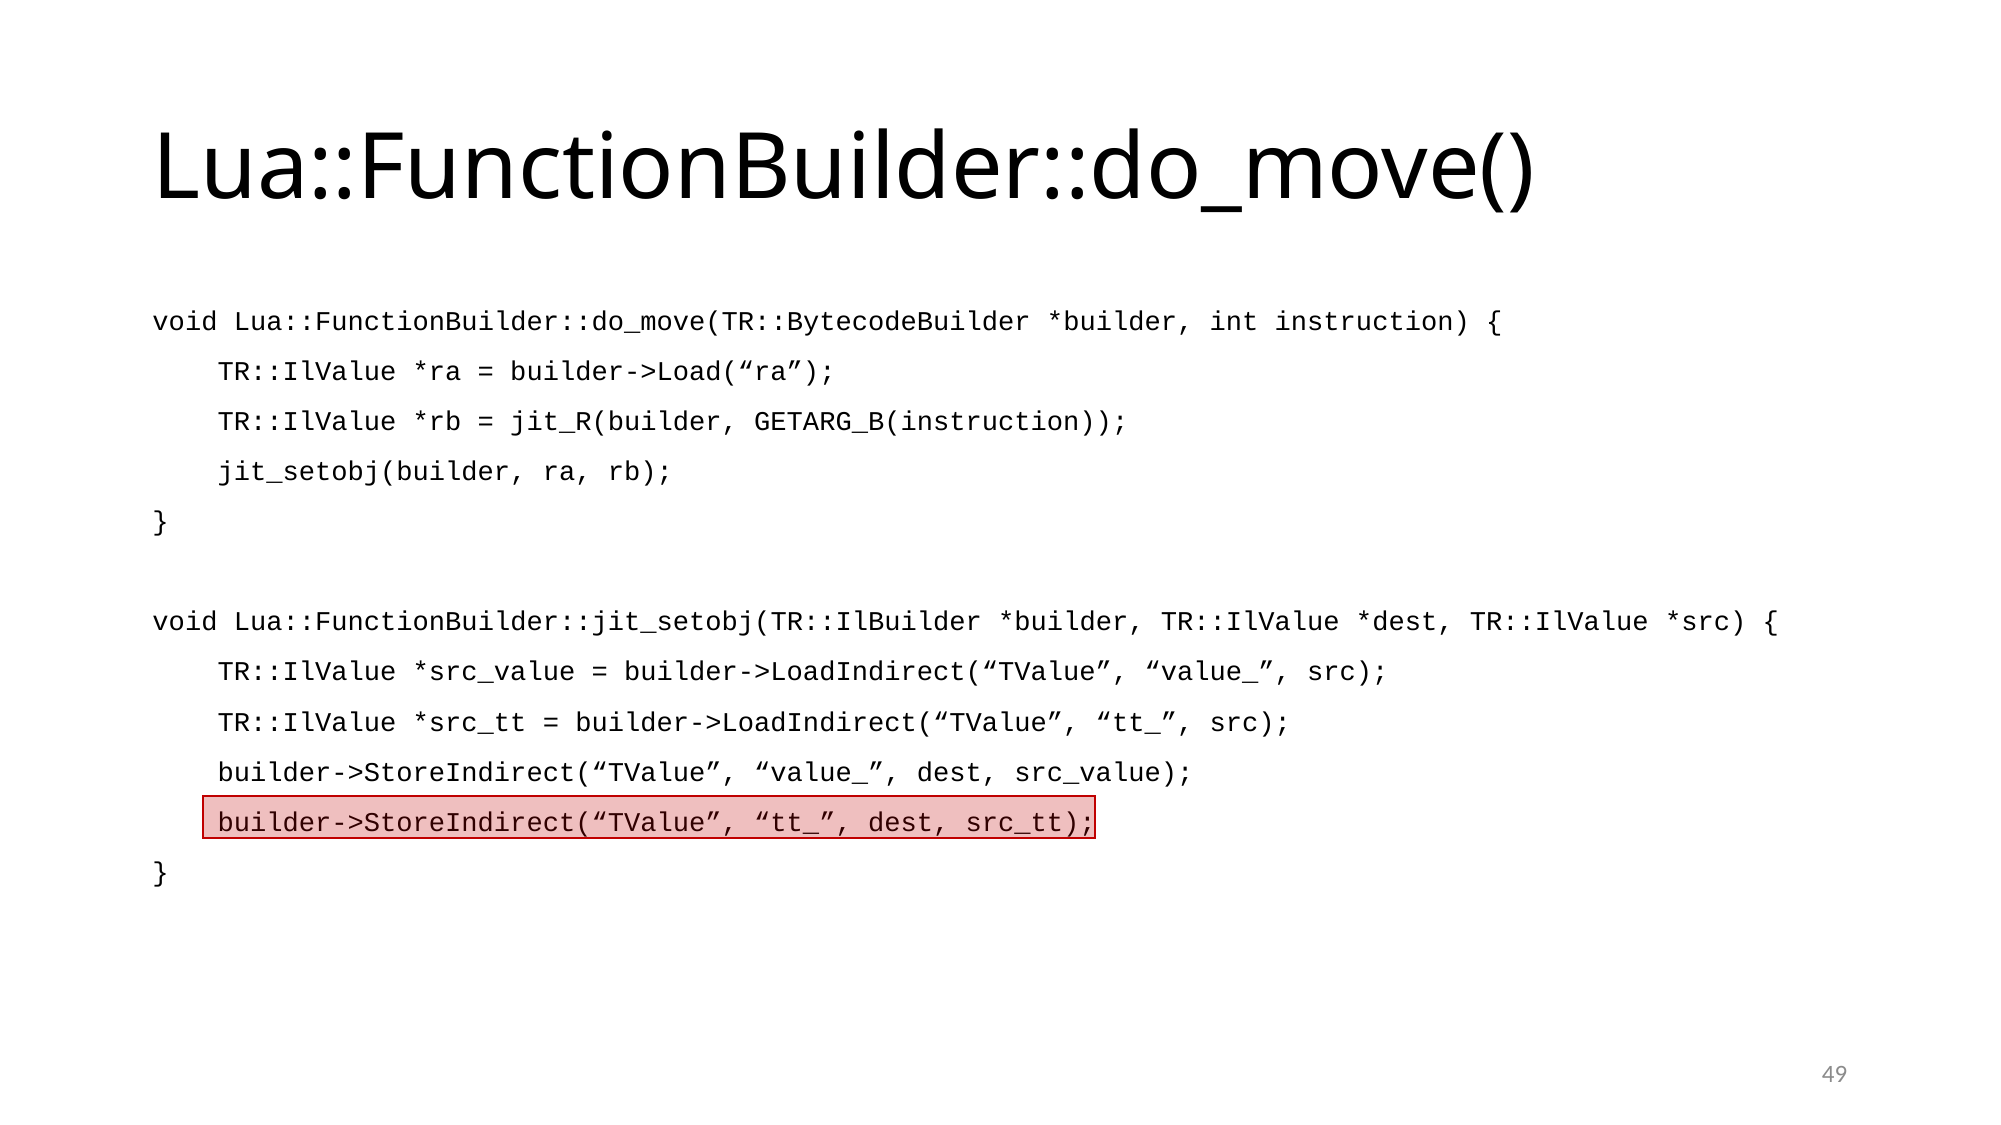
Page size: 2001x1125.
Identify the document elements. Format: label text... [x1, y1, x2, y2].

title Lua::FunctionBuilder::do_move() [137, 59, 1863, 278]
text_box [202, 795, 1096, 839]
list void Lua::FunctionBuilder::do_move(TR::BytecodeBuilder *builder, int instruction) { TR::IlValue *ra = builder->Load(“ra”); TR::IlValue *rb = jit_R(builder, GETARG_B(instruction)); jit_setobj(builder, ra, rb); } void Lua::FunctionBuilder::jit_setobj(TR::IlBuilder *builder, TR::IlValue *dest, TR::IlValue *src) { TR::IlValue *src_value = builder->LoadIndirect(“TValue”, “value_”, src); TR::IlValue *src_tt = builder->LoadIndirect(“TValue”, “tt_”, src); builder->StoreIndirect(“TValue”, “value_”, dest, src_value); builder->StoreIndirect(“TValue”, “tt_”, dest, src_tt); } [137, 299, 1863, 1103]
slide_number 49 [1412, 1042, 1863, 1103]
